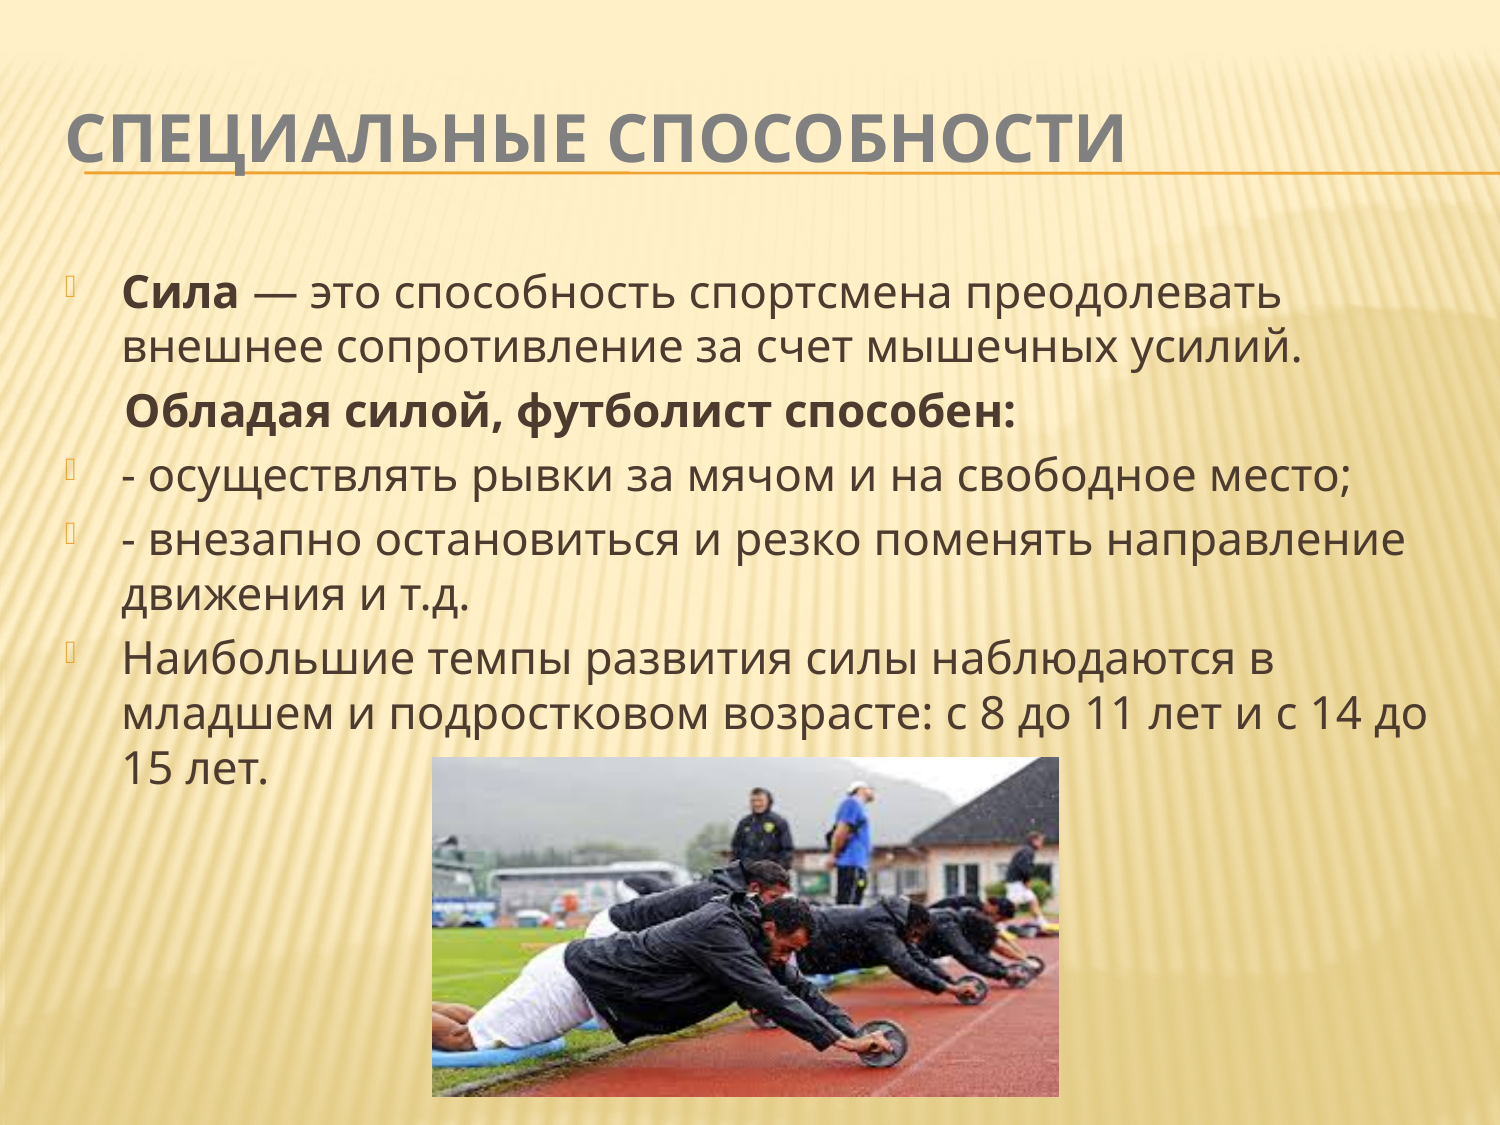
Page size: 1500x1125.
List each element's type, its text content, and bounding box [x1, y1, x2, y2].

list Сила — это способность спортсмена преодолевать внешнее сопротивление за счет мышечных усилий. Обладая силой, футболист способен: - осуществлять рывки за мячом и на свободное место; - внезапно остановиться и резко поменять направление движения и т.д. Наибольшие темпы развития силы наблюдаются в младшем и подростковом возрасте: с 8 до 11 лет и с 14 до 15 лет. [50, 254, 1475, 998]
picture [432, 756, 1060, 1098]
title специальные способности [50, 75, 1475, 197]
